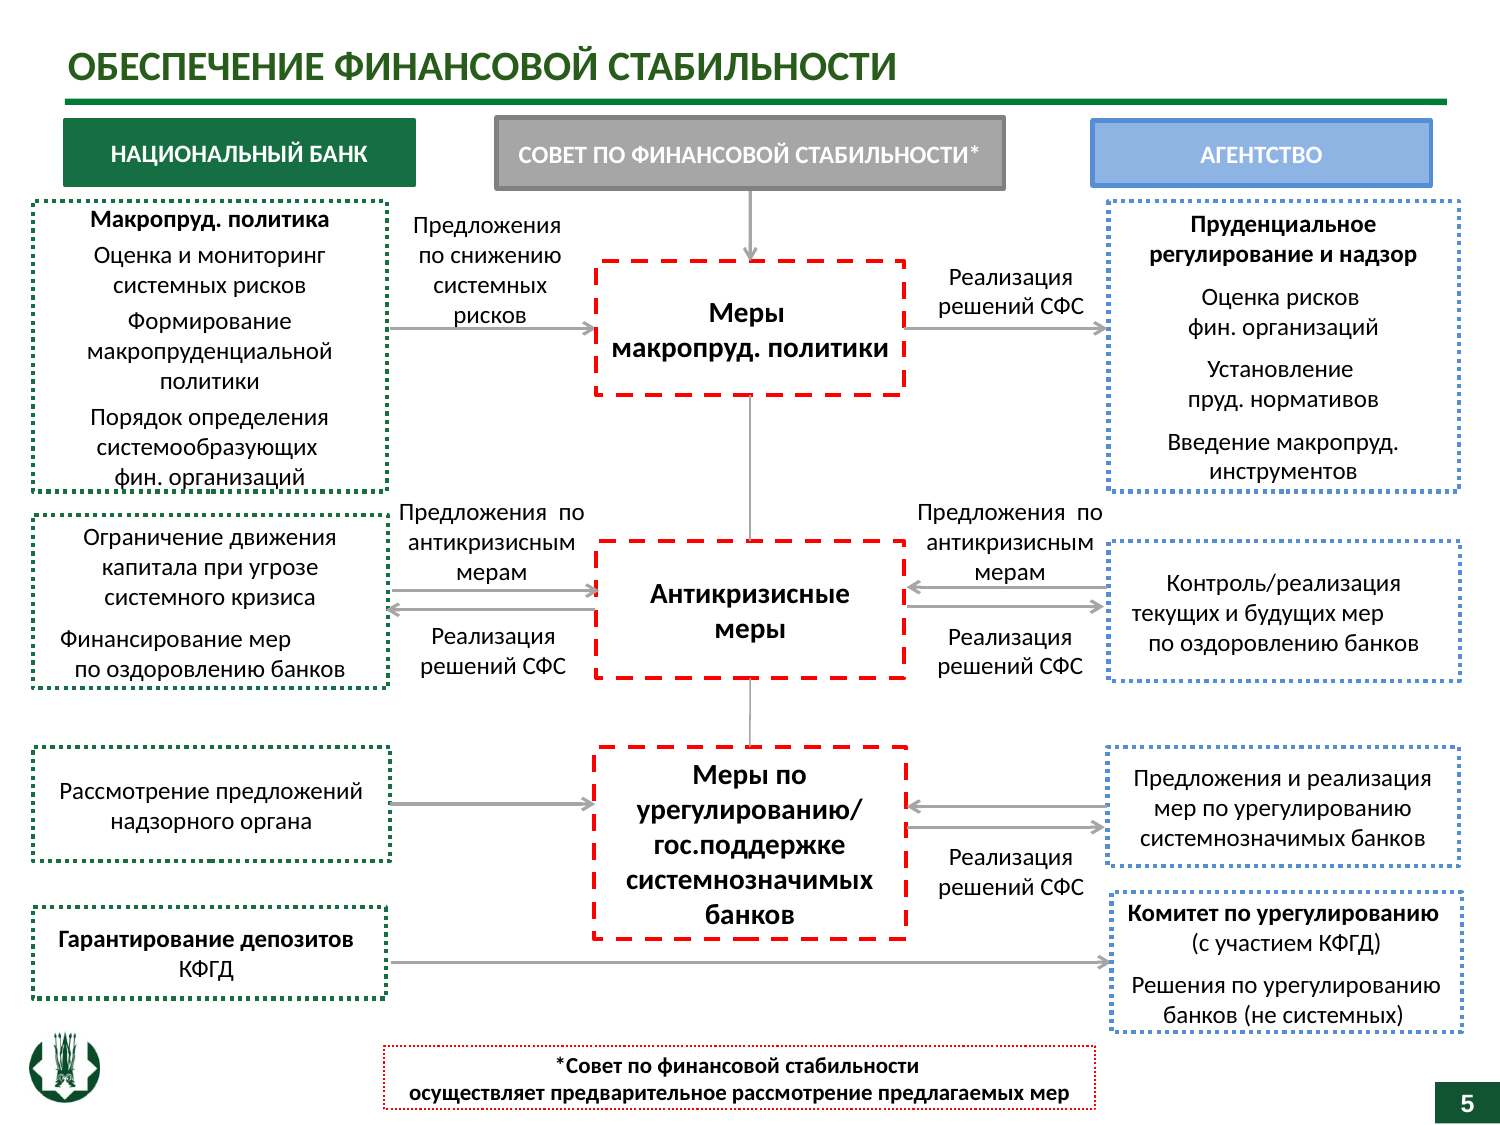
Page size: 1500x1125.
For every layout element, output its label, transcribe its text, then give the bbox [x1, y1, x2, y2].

text_box Антикризисные меры [595, 539, 906, 680]
text_box АГЕНТСТВО [1090, 118, 1433, 188]
text_box Меры по урегулированию/ гос.поддержке системнозначимых банков [592, 745, 908, 941]
text_box СОВЕТ ПО ФИНАНСОВОЙ СТАБИЛЬНОСТИ* [494, 115, 1006, 191]
text_box *Совет по финансовой стабильности осуществляет предварительное рассмотрение предлагаемых мер [382, 1044, 1097, 1111]
text_box Реализация решений СФС [906, 252, 1116, 328]
text_box Предложения и реализация мер по урегулированию системнозначимых банков [1105, 745, 1461, 868]
text_box ОБЕСПЕЧЕНИЕ финансовОЙ стабильностИ [53, 30, 1459, 96]
text_box Предложения по антикризисным мерам [377, 488, 607, 593]
text_box НАЦИОНАЛЬНЫЙ БАНК [63, 118, 416, 187]
text_box Рассмотрение предложений надзорного органа [31, 745, 392, 863]
text_box Предложения по антикризисным мерам [895, 488, 1126, 593]
picture [29, 1030, 101, 1103]
text_box Гарантирование депозитов КФГД [31, 905, 388, 1001]
text_box Реализация решений СФС [905, 612, 1115, 688]
text_box Меры макропруд. политики [594, 259, 906, 397]
text_box Ограничение движения капитала при угрозе системного кризиса Финансирование мер по оздоровлению банков [31, 513, 390, 690]
text_box Предложения по снижению системных рисков [385, 201, 595, 336]
text_box Комитет по урегулированию (с участием КФГД) Решения по урегулированию банков (не системных) [1109, 890, 1464, 1034]
text_box Реализация решений СФС [906, 833, 1116, 908]
text_box Реализация решений СФС [388, 612, 598, 688]
text_box Макропруд. политика Оценка и мониторинг системных рисков Формирование макропруденциальной политики Порядок определения системообразующих фин. организаций [31, 199, 389, 494]
text_box Пруденциальное регулирование и надзор Оценка рисков фин. организаций Установление пруд. нормативов Введение макропруд. инструментов [1106, 199, 1461, 494]
text_box Контроль/реализация текущих и будущих мер по оздоровлению банков [1106, 539, 1462, 683]
